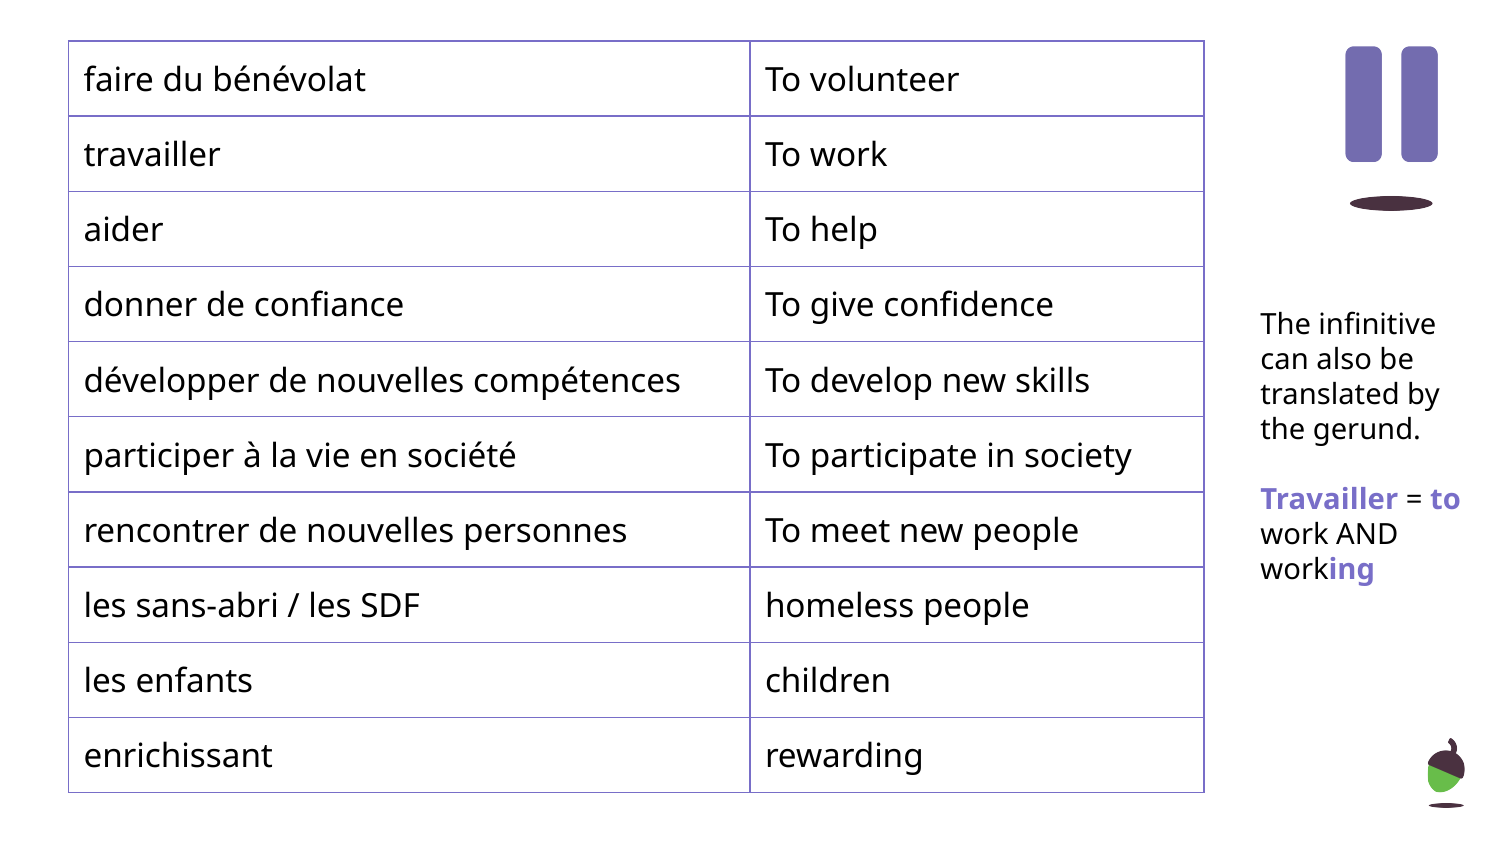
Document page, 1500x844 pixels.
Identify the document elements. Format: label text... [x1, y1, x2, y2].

table_cell To develop new skills [751, 342, 1203, 416]
table_header To volunteer [751, 42, 1203, 115]
table_cell To give confidence [751, 267, 1203, 341]
table_cell donner de confiance [69, 267, 749, 341]
table_cell les enfants [69, 643, 749, 717]
table_cell enrichissant [69, 718, 749, 792]
table_cell homeless people [751, 568, 1203, 642]
table_cell participer à la vie en société [69, 417, 749, 491]
table_cell To work [751, 117, 1203, 191]
table_cell rencontrer de nouvelles personnes [69, 493, 749, 566]
table_cell aider [69, 192, 749, 266]
table_cell To help [751, 192, 1203, 266]
table_cell children [751, 643, 1203, 717]
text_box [1334, 40, 1448, 215]
table_cell rewarding [751, 718, 1203, 792]
table_cell travailler [69, 117, 749, 191]
table_cell To meet new people [751, 493, 1203, 566]
table_header faire du bénévolat [69, 42, 749, 115]
picture [1427, 738, 1465, 808]
table_cell les sans-abri / les SDF [69, 568, 749, 642]
table_cell To participate in society [751, 417, 1203, 491]
table_cell développer de nouvelles compétences [69, 342, 749, 416]
text_box The infinitive can also be translated by the gerund. Travailler = to work AND working [1252, 262, 1469, 657]
